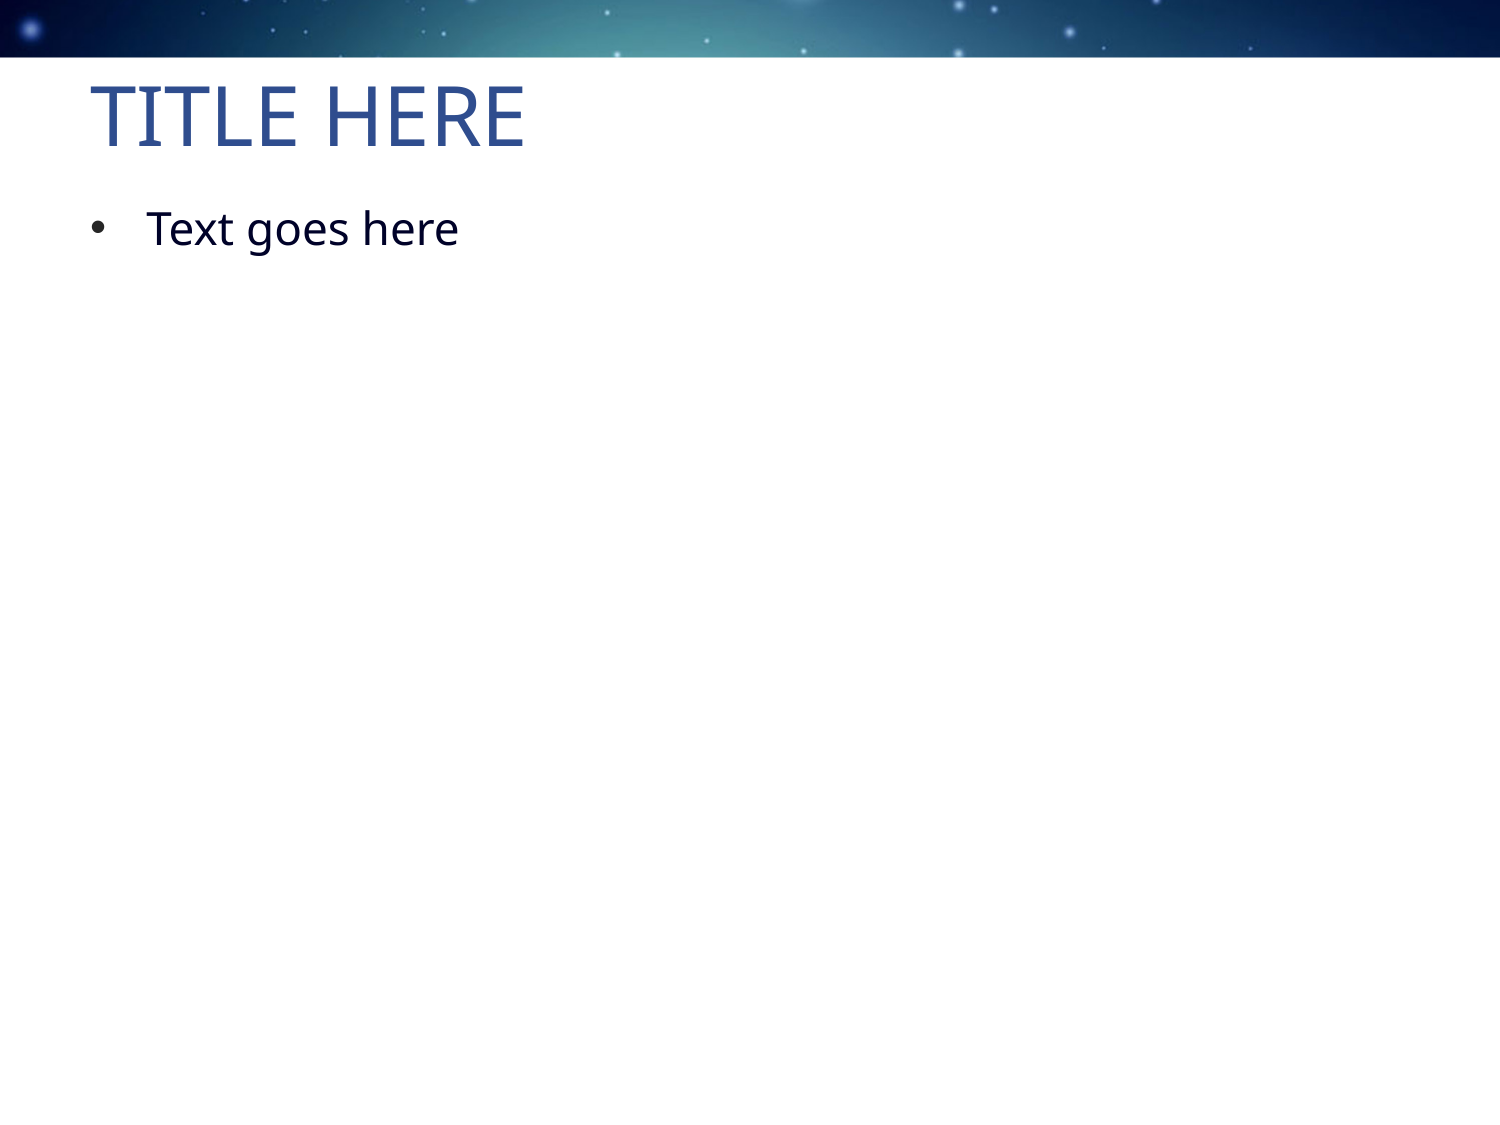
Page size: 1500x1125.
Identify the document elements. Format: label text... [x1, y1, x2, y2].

title Title Here [75, 33, 1425, 192]
picture [0, 0, 1500, 1125]
list Text goes here [75, 192, 1425, 1052]
